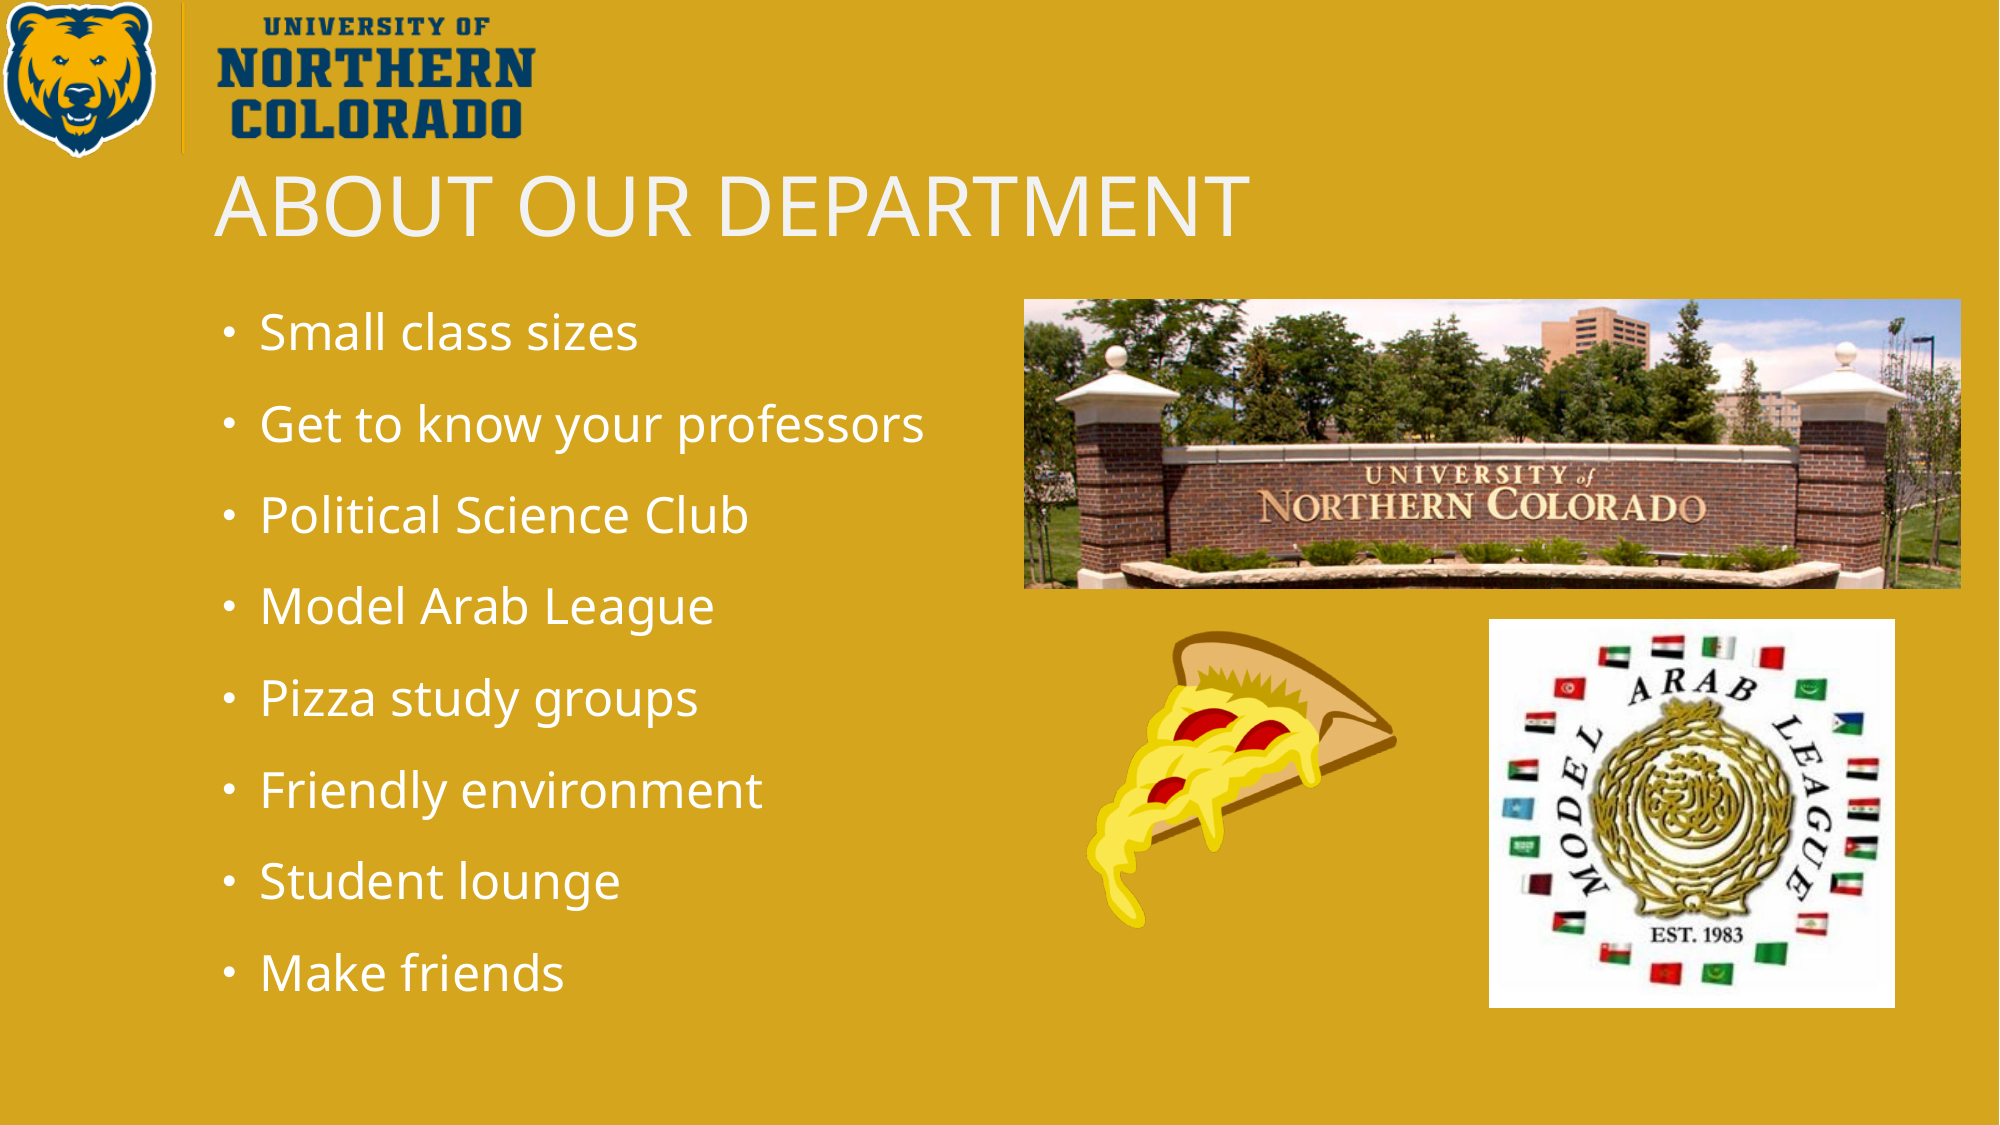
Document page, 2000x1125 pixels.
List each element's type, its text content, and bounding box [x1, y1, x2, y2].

picture [0, 0, 538, 162]
title About our department [199, 45, 1800, 263]
picture [1489, 619, 1895, 1008]
picture [1024, 299, 1961, 936]
list Small class sizes Get to know your professors Political Science Club Model Arab League Pizza study groups Friendly environment Student lounge Make friends [199, 299, 1800, 1080]
